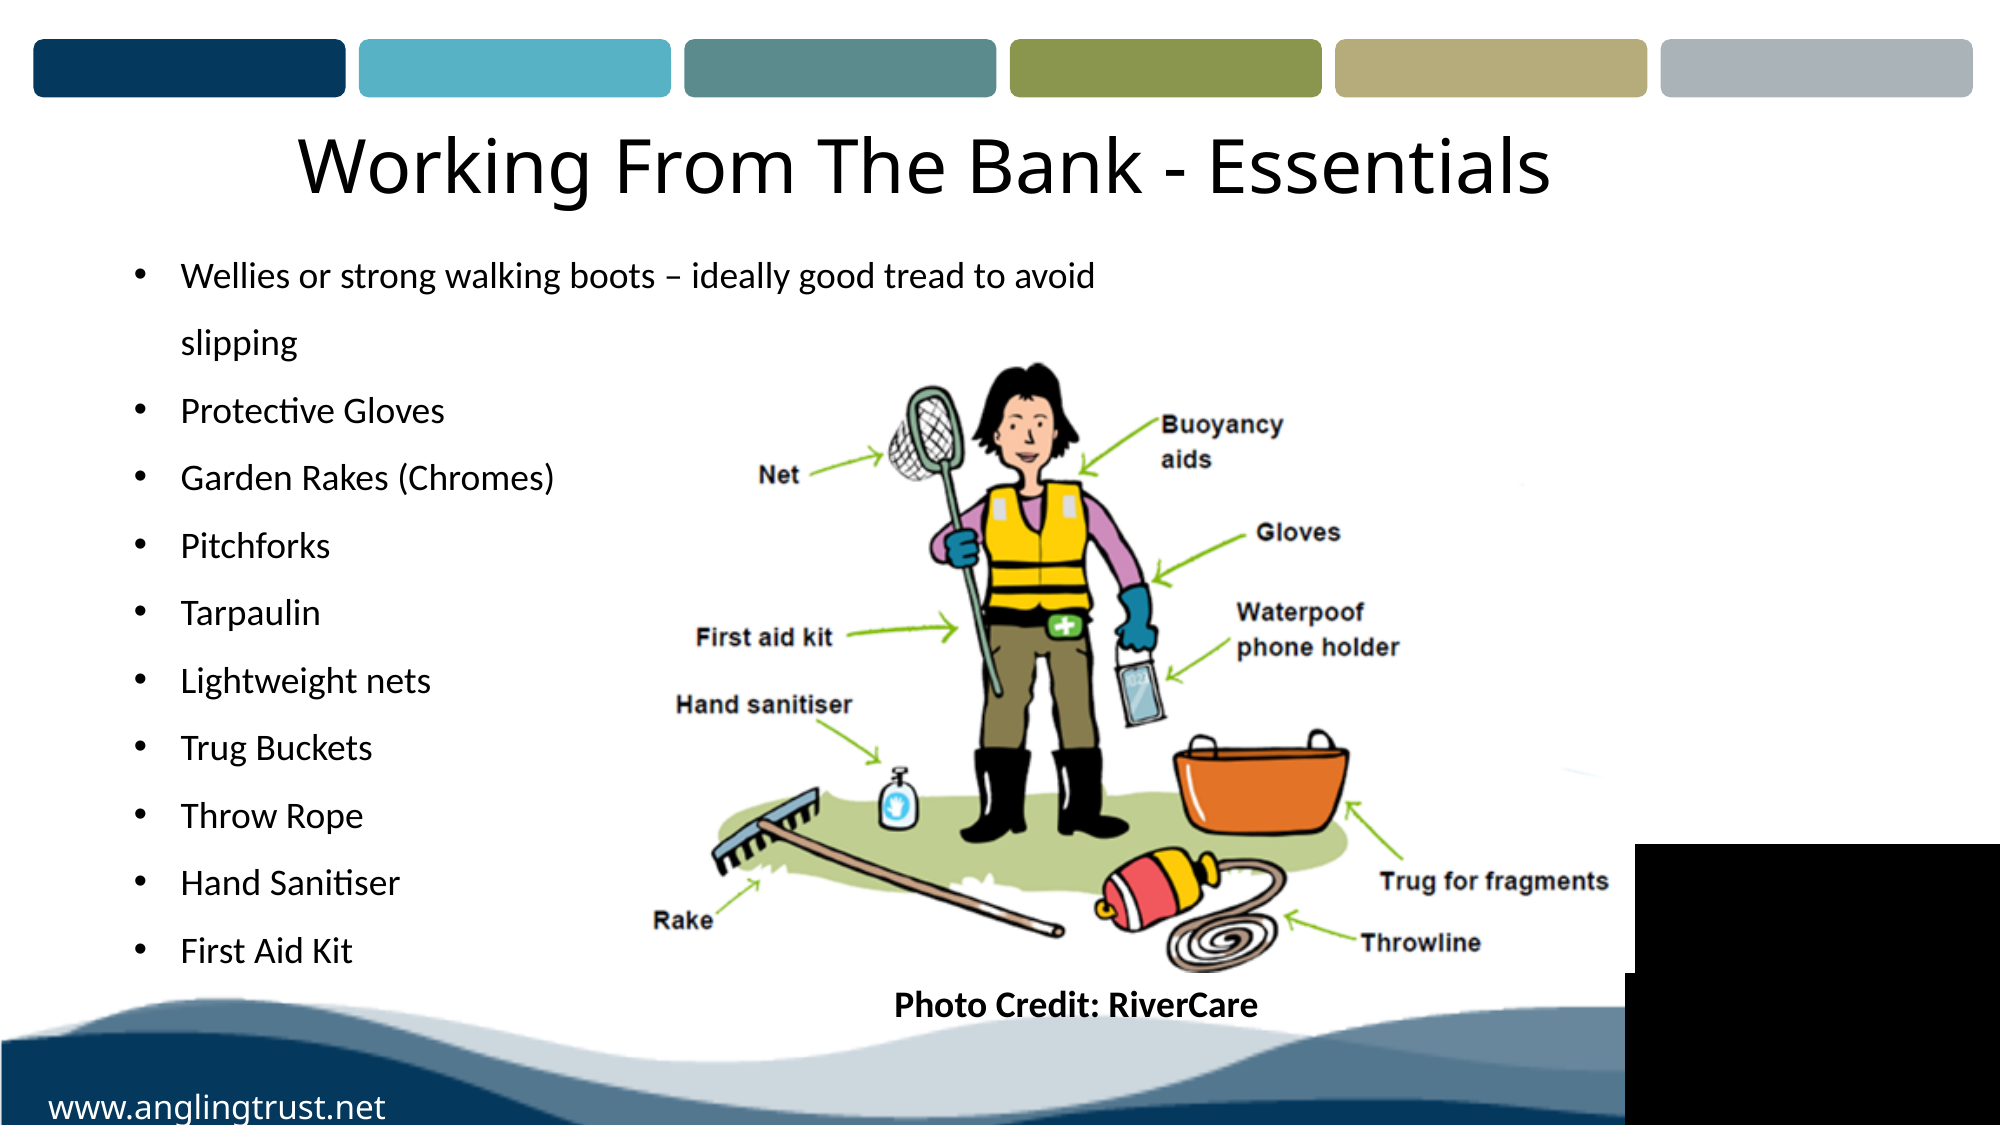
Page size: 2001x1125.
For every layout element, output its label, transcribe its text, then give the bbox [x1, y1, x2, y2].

text_box [1659, 38, 1974, 99]
text_box Working From The Bank - Essentials [118, 110, 1752, 216]
text_box Wellies or strong walking boots – ideally good tread to avoid slipping Protective Gloves Garden Rakes (Chromes) Pitchforks Tarpaulin Lightweight nets Trug Buckets Throw Rope Hand Sanitiser First Aid Kit [118, 220, 1124, 972]
text_box [1334, 38, 1649, 99]
text_box [1008, 38, 1323, 99]
text_box [32, 38, 347, 99]
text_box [1624, 843, 2000, 1125]
text_box [683, 38, 998, 99]
picture [0, 341, 1635, 1125]
text_box [357, 38, 673, 99]
